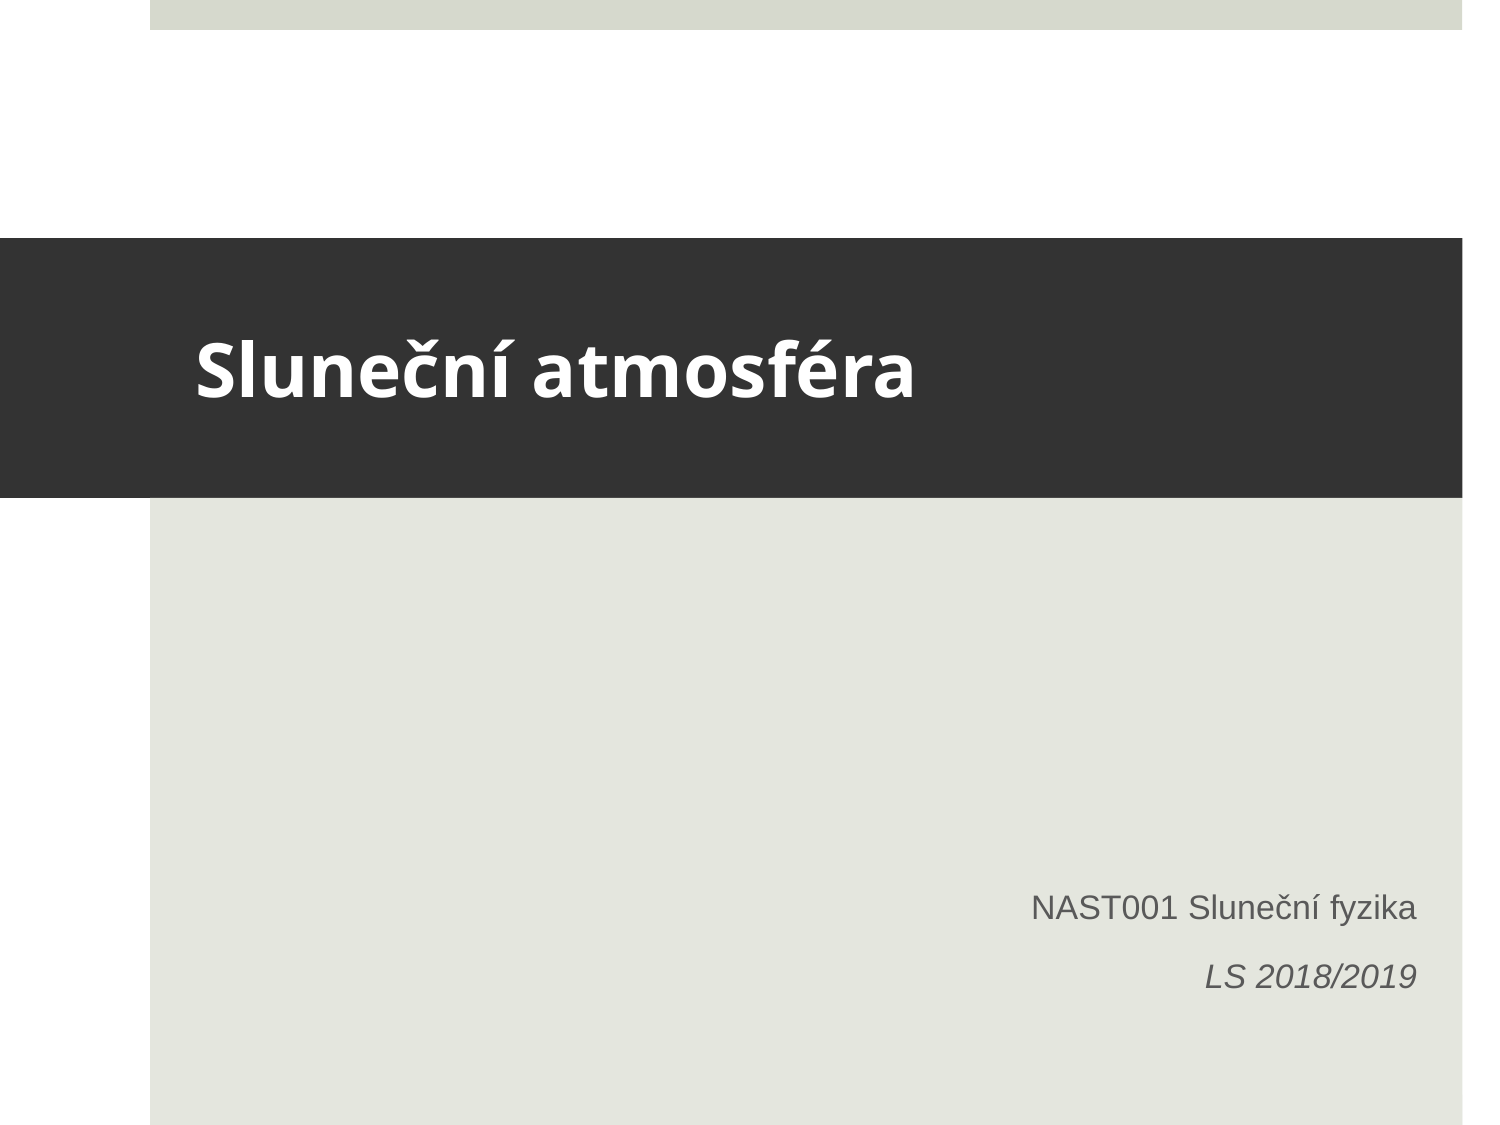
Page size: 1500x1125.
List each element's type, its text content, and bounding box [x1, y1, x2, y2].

title Sluneční atmosféra [0, 238, 1463, 498]
subtitle NAST001 Sluneční fyzika LS 2018/2019 [150, 497, 1463, 1125]
